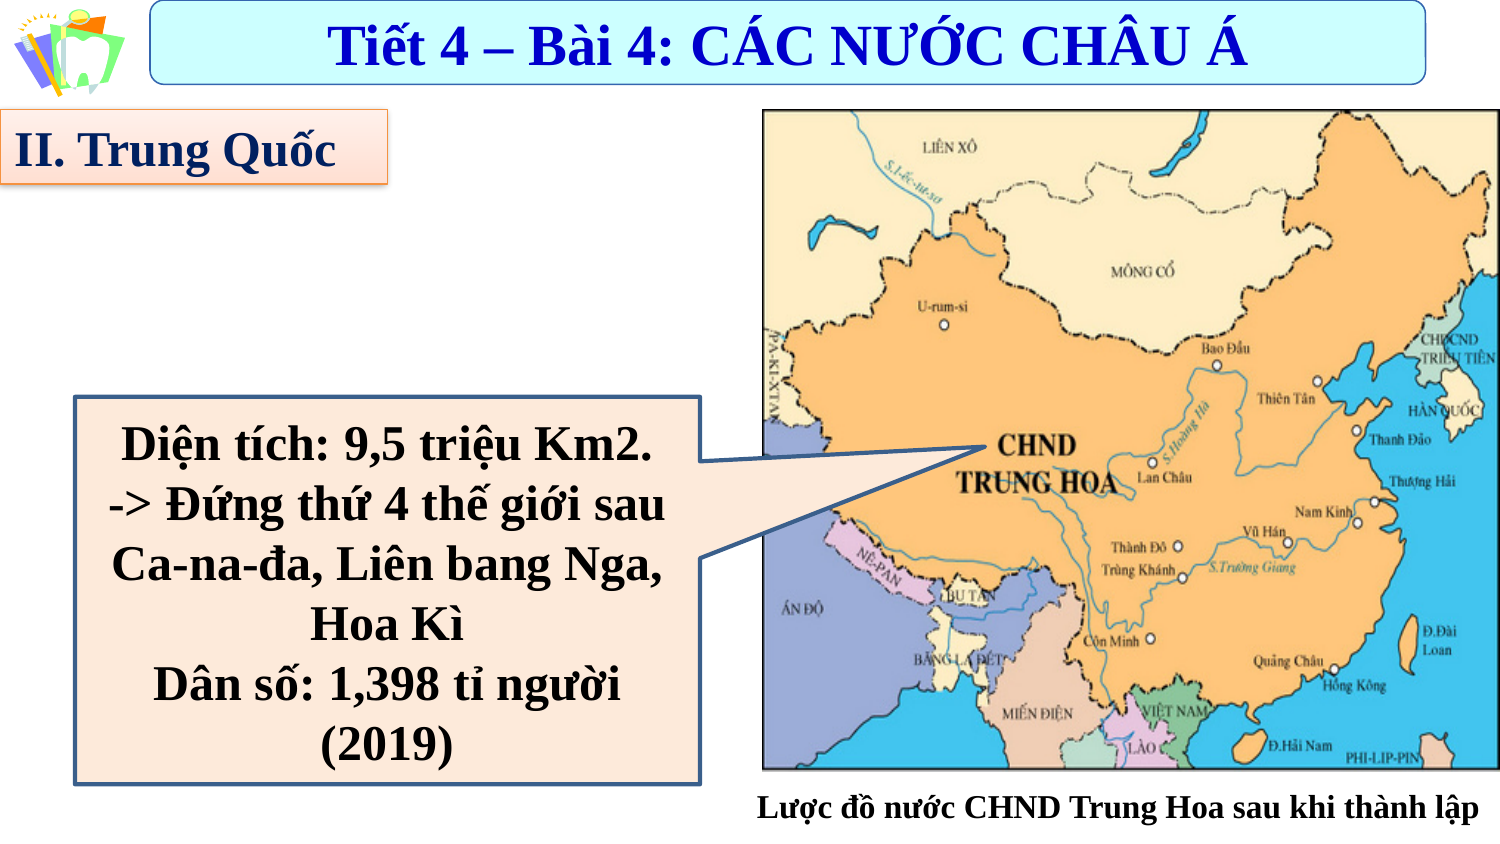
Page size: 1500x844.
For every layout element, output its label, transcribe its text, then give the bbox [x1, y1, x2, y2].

picture [762, 109, 1500, 772]
text_box Diện tích: 9,5 triệu Km2. -> Đứng thứ 4 thế giới sau Ca-na-đa, Liên bang Nga, Hoa Kì Dân số: 1,398 tỉ người (2019) [72, 394, 757, 787]
picture [13, 9, 126, 98]
text_box Lược đồ nước CHND Trung Hoa sau khi thành lập [737, 778, 1500, 833]
text_box II. Trung Quốc [0, 109, 388, 185]
text_box Tiết 4 – Bài 4: CÁC NƯỚC CHÂU Á [150, 0, 1426, 85]
